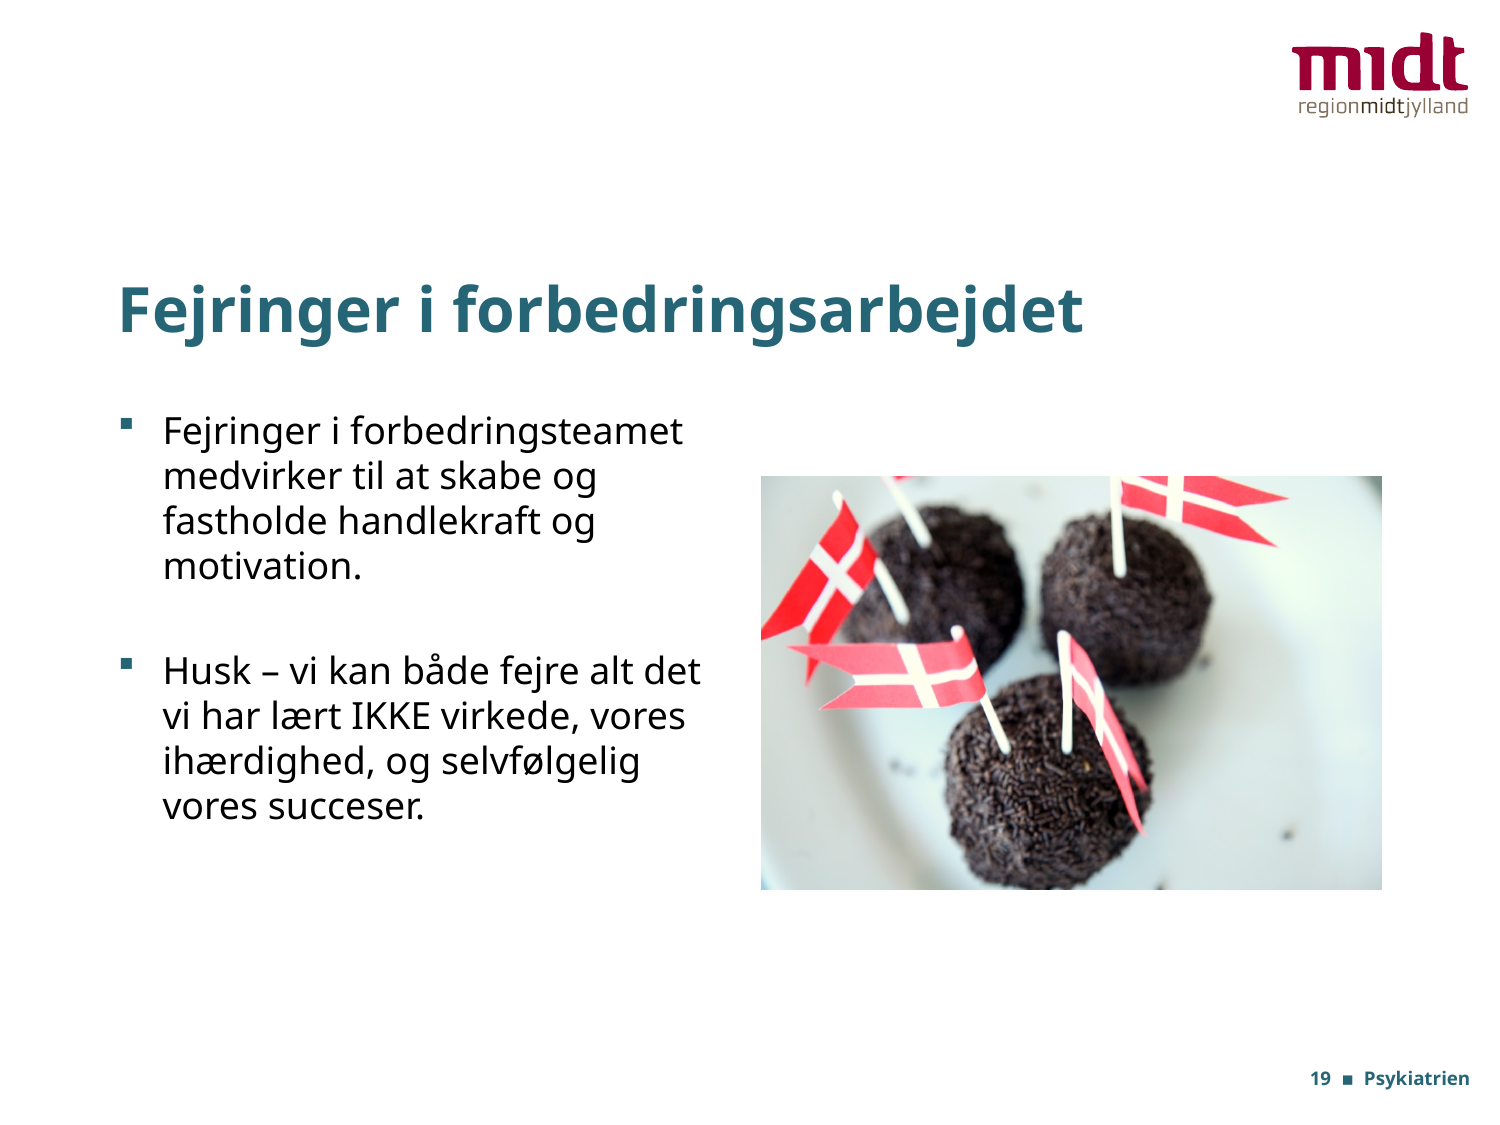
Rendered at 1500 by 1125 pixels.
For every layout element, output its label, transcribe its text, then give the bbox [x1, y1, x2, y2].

title Fejringer i forbedringsarbejdet [117, 194, 1382, 345]
list Fejringer i forbedringsteamet medvirker til at skabe og fastholde handlekraft og motivation. Husk – vi kan både fejre alt det vi har lært IKKE virkede, vores ihærdighed, og selvfølgelig vores succeser. [117, 354, 739, 1012]
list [761, 476, 1382, 890]
footer 19 ▪ Psykiatrien [1089, 1038, 1471, 1090]
